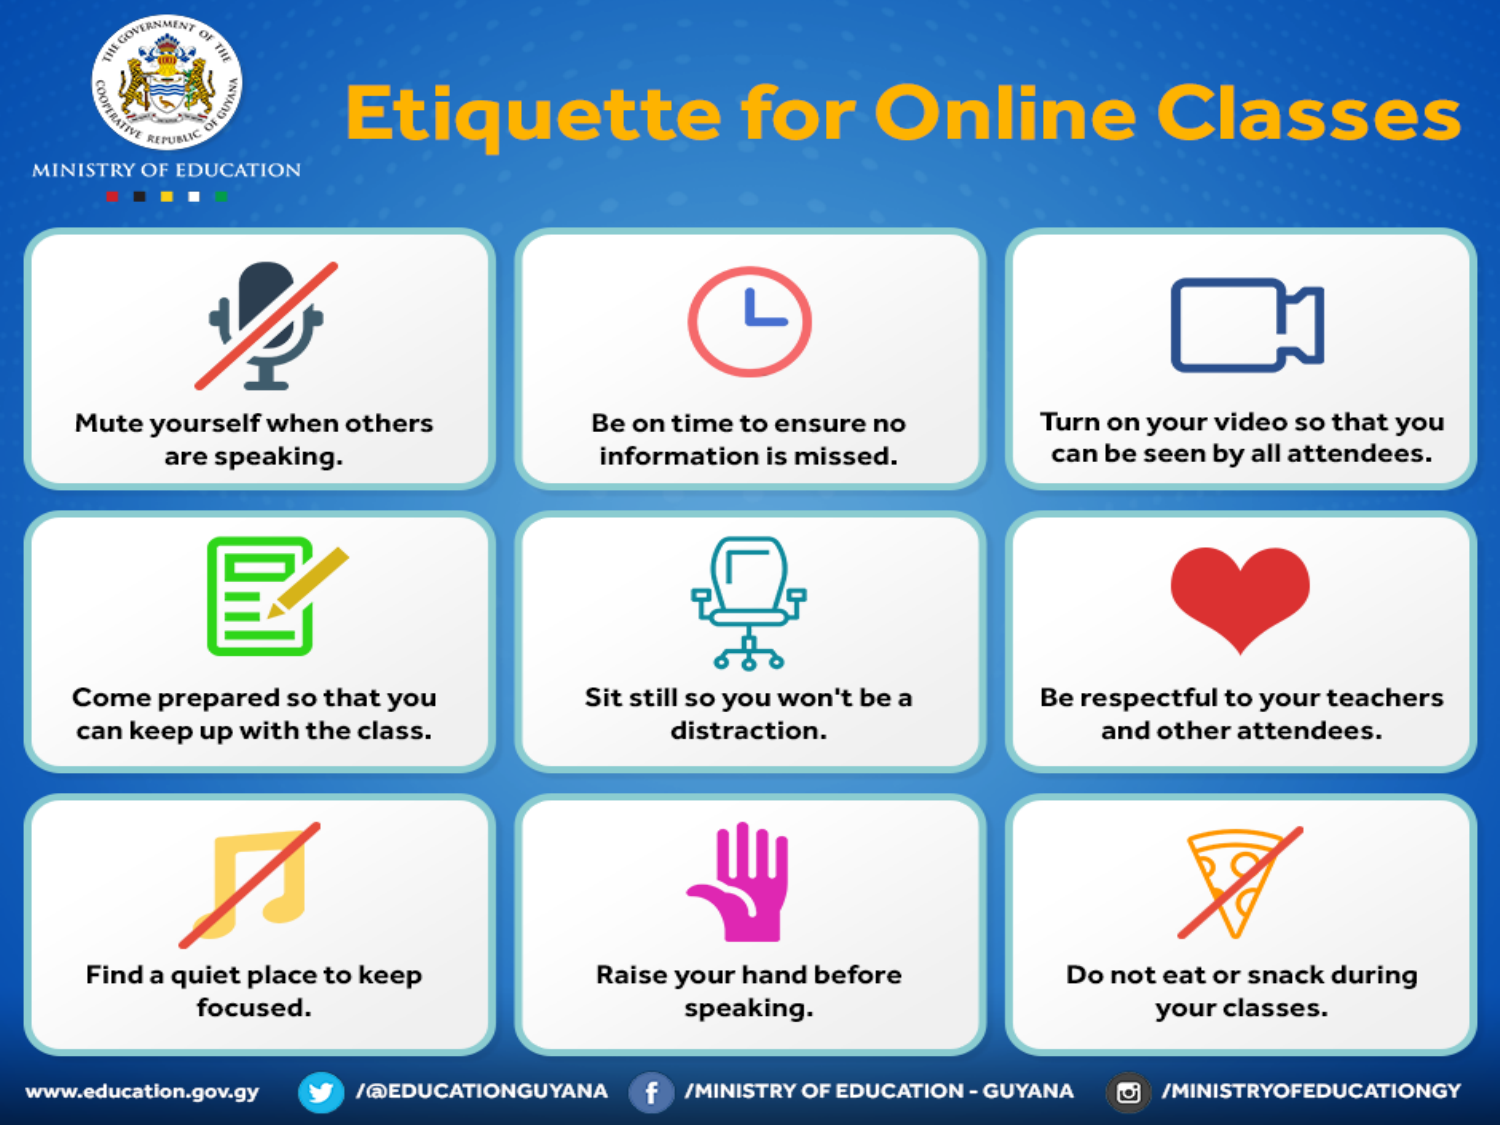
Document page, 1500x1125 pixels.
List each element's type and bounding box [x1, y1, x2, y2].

list [0, 0, 1500, 1125]
